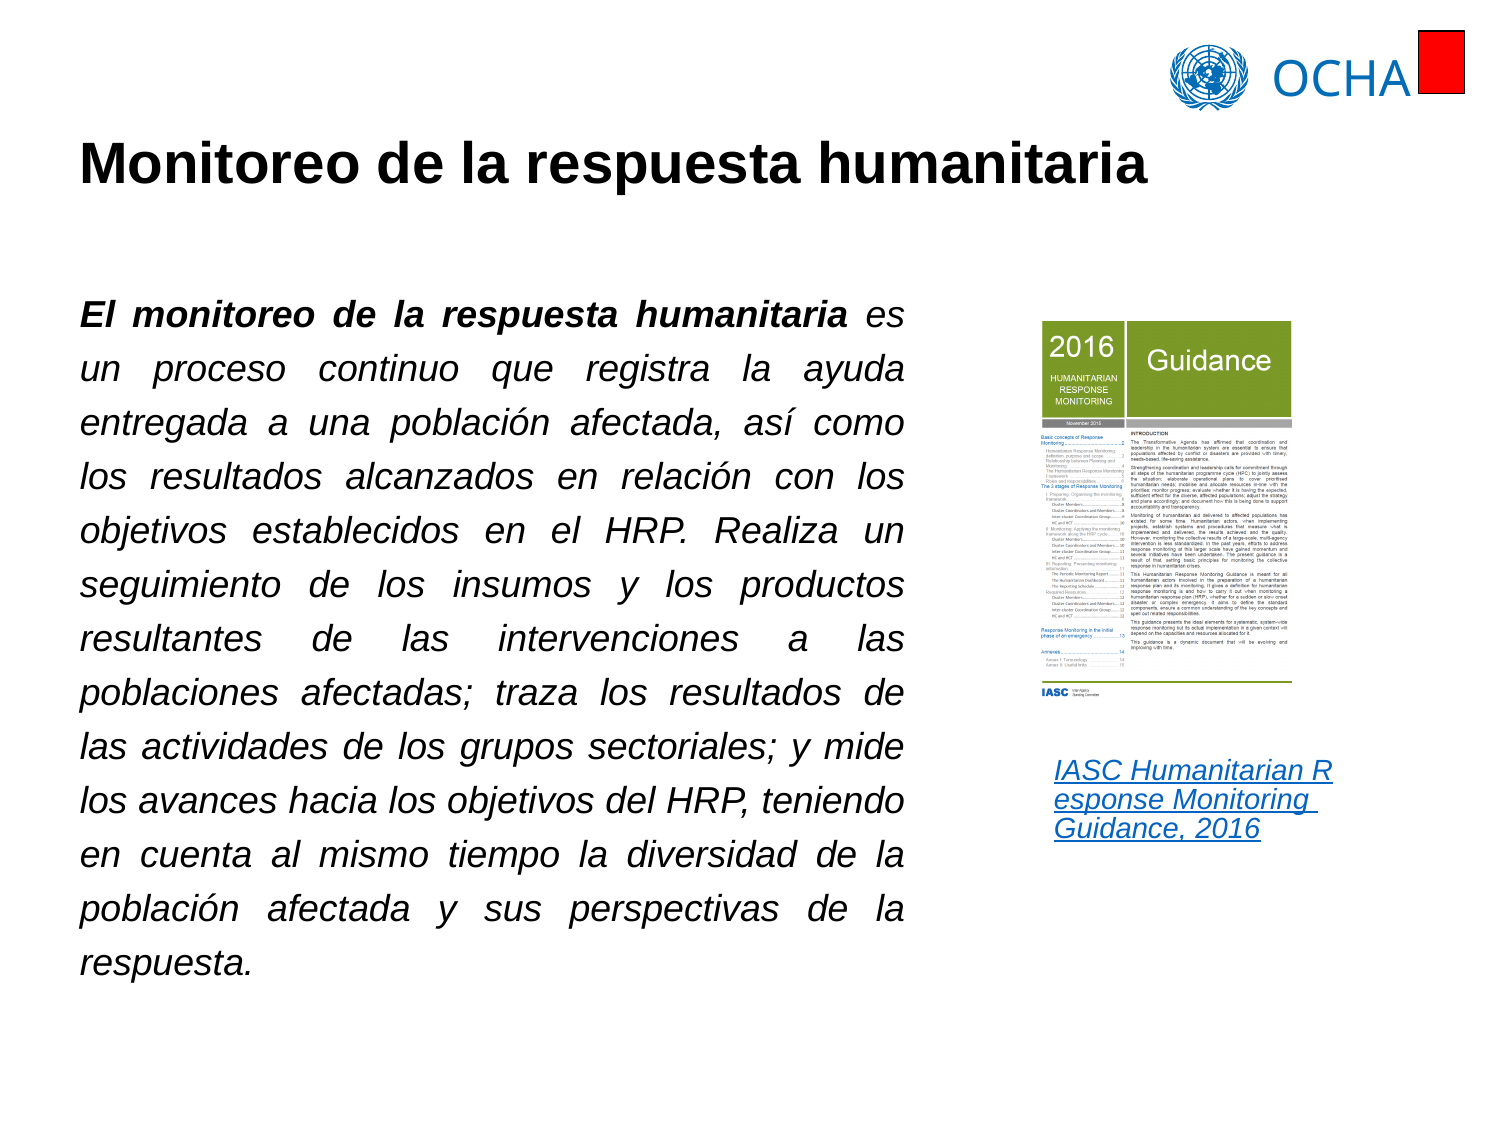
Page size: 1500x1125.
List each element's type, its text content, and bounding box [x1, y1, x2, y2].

title Monitoreo de la respuesta humanitaria [64, 117, 1415, 274]
text_box [1418, 31, 1465, 94]
text_box IASC Humanitarian Response Monitoring Guidance, 2016 [1039, 743, 1352, 839]
picture [1040, 318, 1294, 699]
list El monitoreo de la respuesta humanitaria es un proceso continuo que registra la ayuda entregada a una población afectada, así como los resultados alcanzados en relación con los objetivos establecidos en el HRP. Realiza un seguimiento de los insumos y los productos resultantes de las intervenciones a las poblaciones afectadas; traza los resultados de las actividades de los grupos sectoriales; y mide los avances hacia los objetivos del HRP, teniendo en cuenta al mismo tiempo la diversidad de la población afectada y sus perspectivas de la respuesta. [64, 273, 921, 994]
